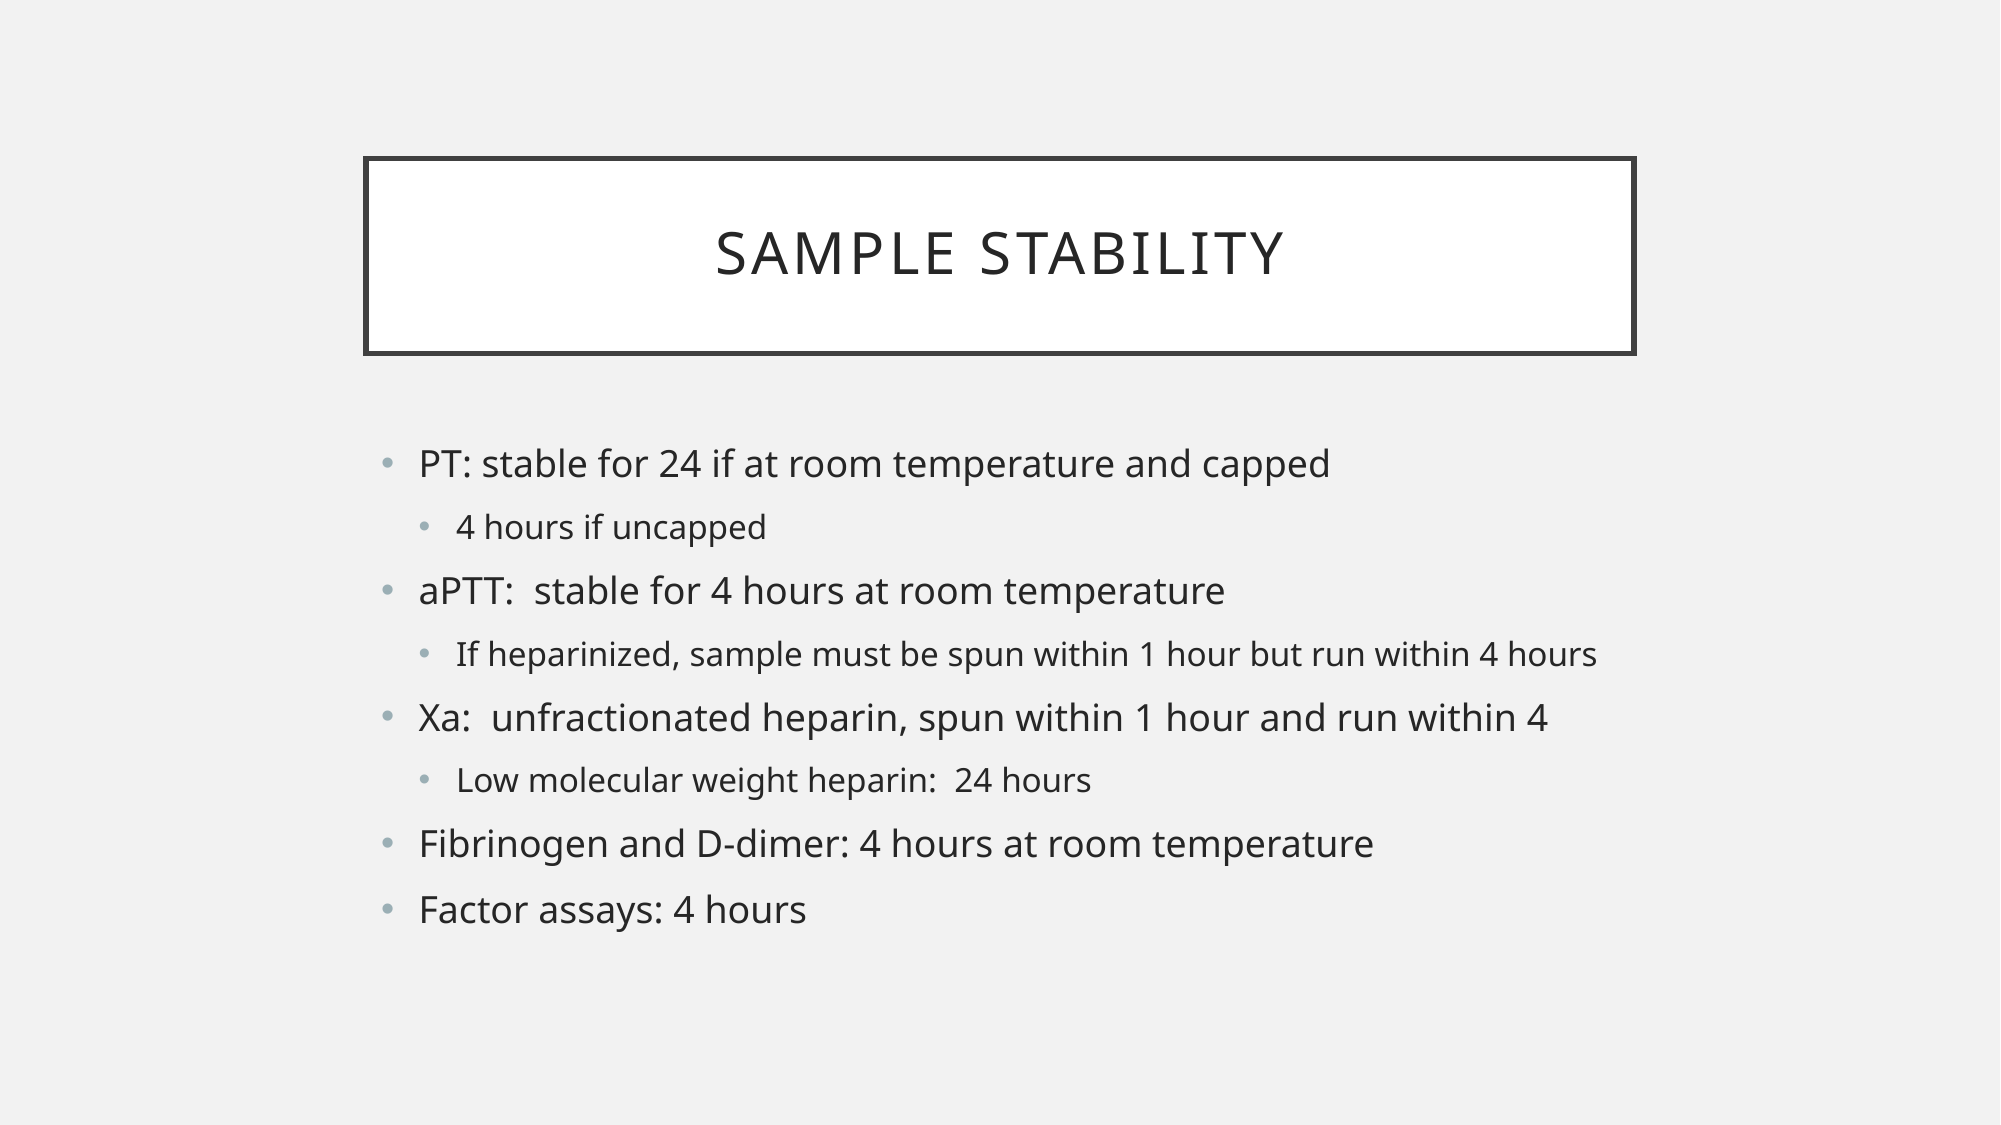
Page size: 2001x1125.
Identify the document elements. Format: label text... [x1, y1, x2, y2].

list PT: stable for 24 if at room temperature and capped 4 hours if uncapped aPTT: stable for 4 hours at room temperature If heparinized, sample must be spun within 1 hour but run within 4 hours Xa: unfractionated heparin, spun within 1 hour and run within 4 Low molecular weight heparin: 24 hours Fibrinogen and D-dimer: 4 hours at room temperature Factor assays: 4 hours [366, 432, 1634, 942]
title Sample stability [363, 156, 1637, 356]
